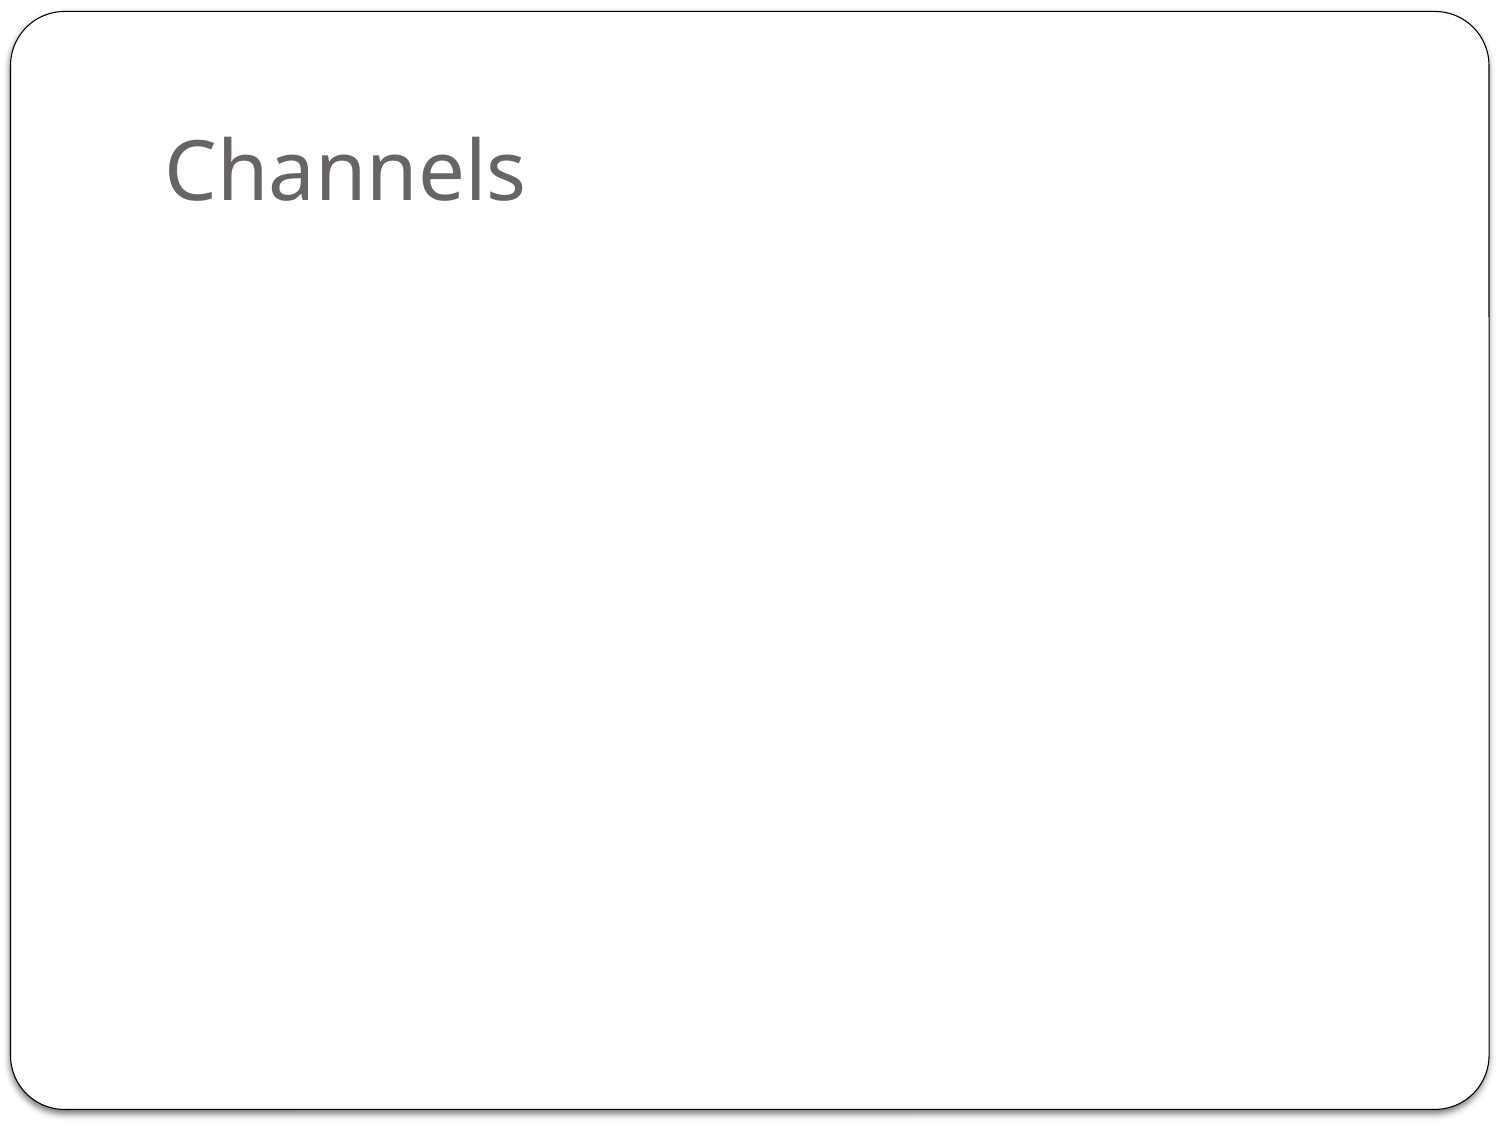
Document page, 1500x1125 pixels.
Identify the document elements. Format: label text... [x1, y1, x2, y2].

title Channels [150, 45, 1425, 233]
